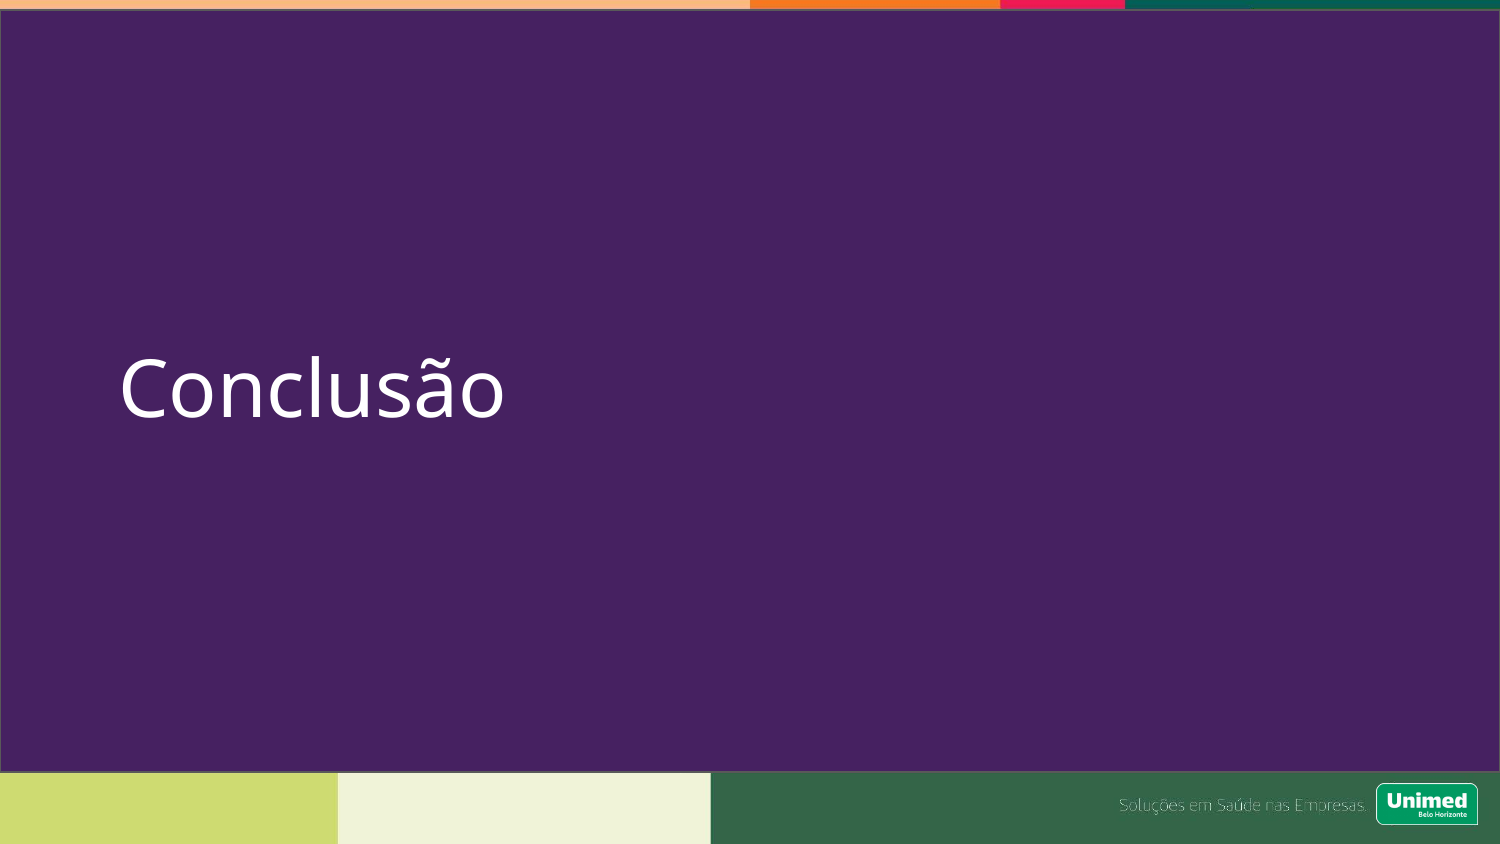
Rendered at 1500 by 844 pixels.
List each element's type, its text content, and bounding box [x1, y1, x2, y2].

title Conclusão [0, 10, 877, 773]
picture [0, 0, 1500, 9]
picture [0, 773, 1500, 844]
